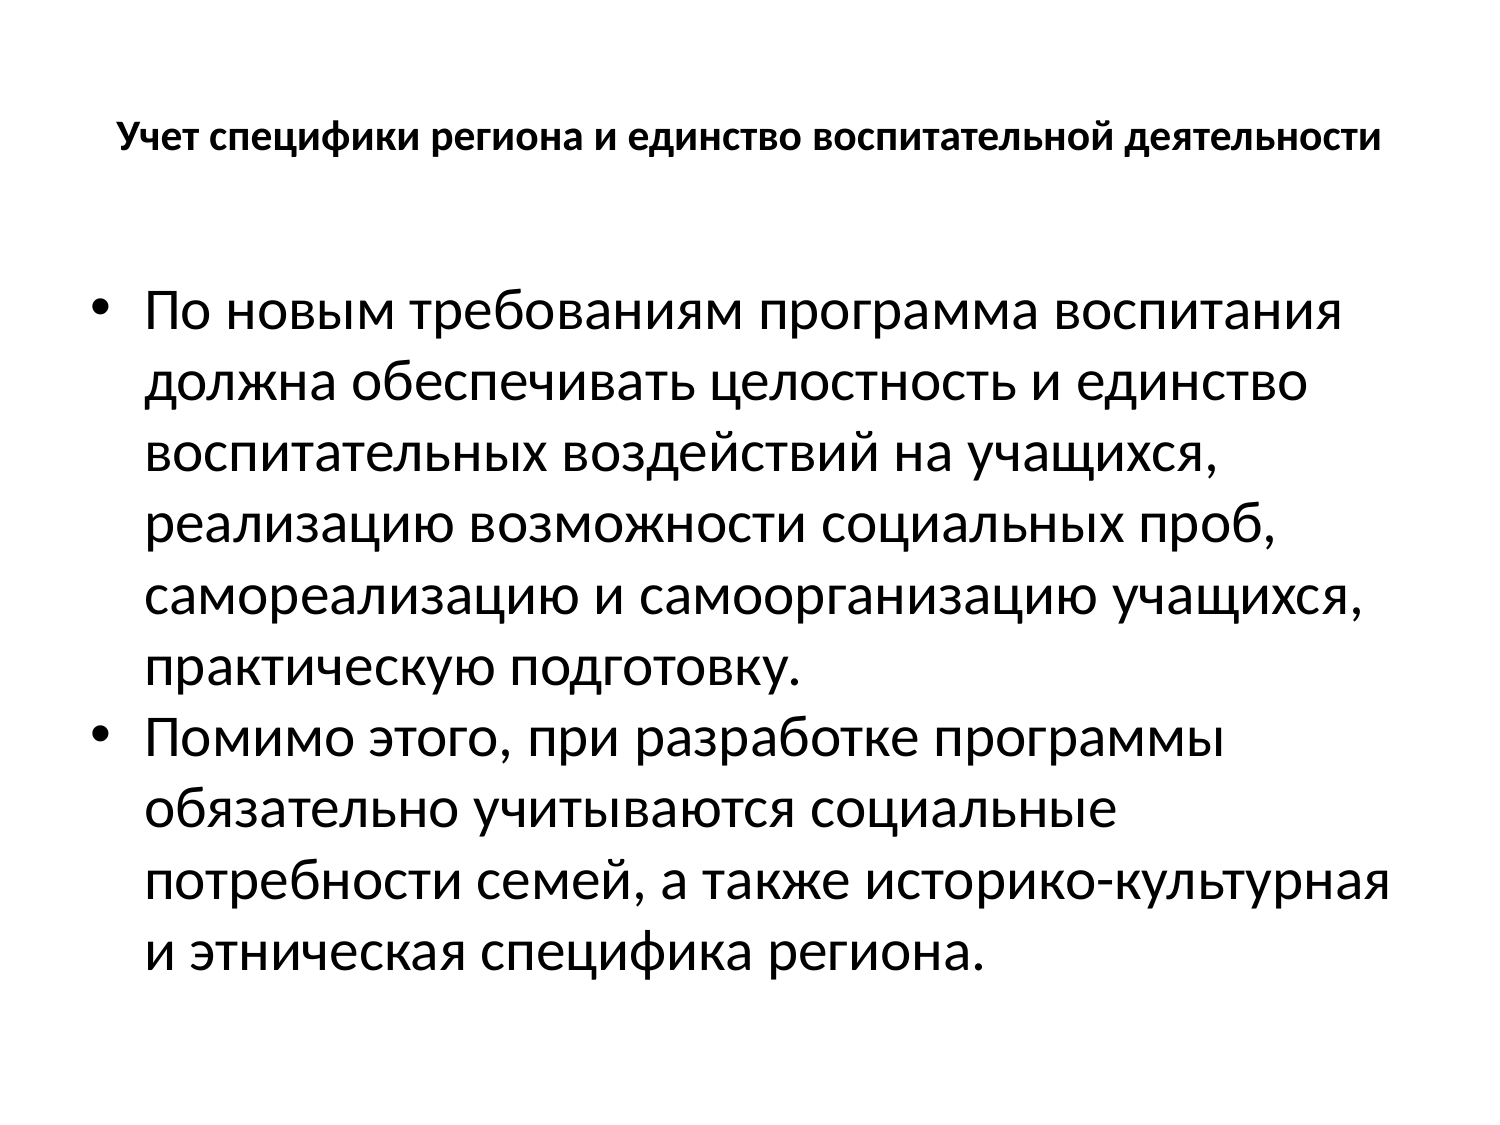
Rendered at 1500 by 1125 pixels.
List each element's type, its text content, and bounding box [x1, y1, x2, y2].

title Учет специфики региона и единство воспитательной деятельности [75, 45, 1425, 233]
list По новым требованиям программа воспитания должна обеспечивать целостность и единство воспитательных воздействий на учащихся, реализацию возможности социальных проб, самореализацию и самоорганизацию учащихся, практическую подготовку. Помимо этого, при разработке программы обязательно учитываются социальные потребности семей, а также историко-культурная и этническая специфика региона. [75, 262, 1425, 1005]
